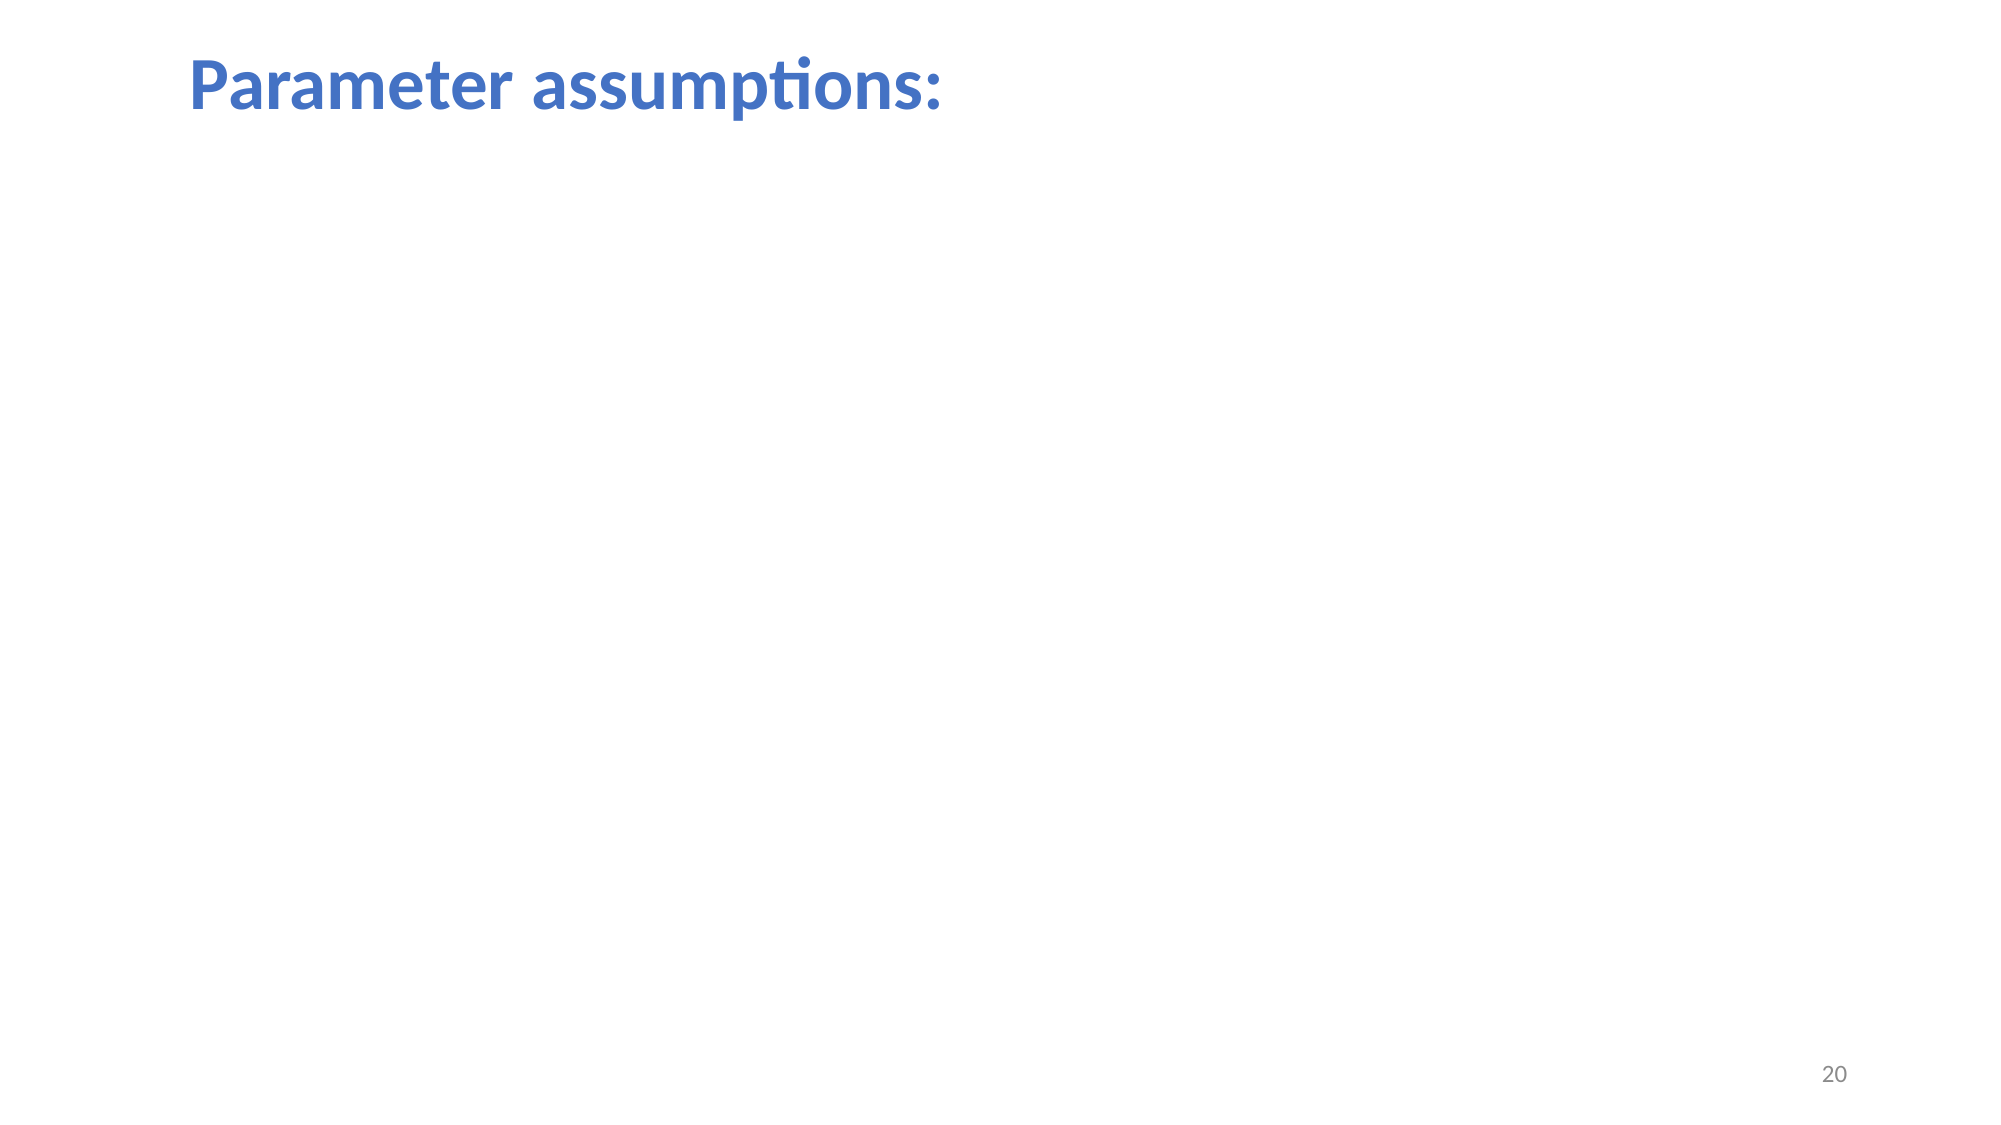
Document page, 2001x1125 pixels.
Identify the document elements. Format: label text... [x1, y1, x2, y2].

slide_number 20 [1412, 1042, 1863, 1103]
